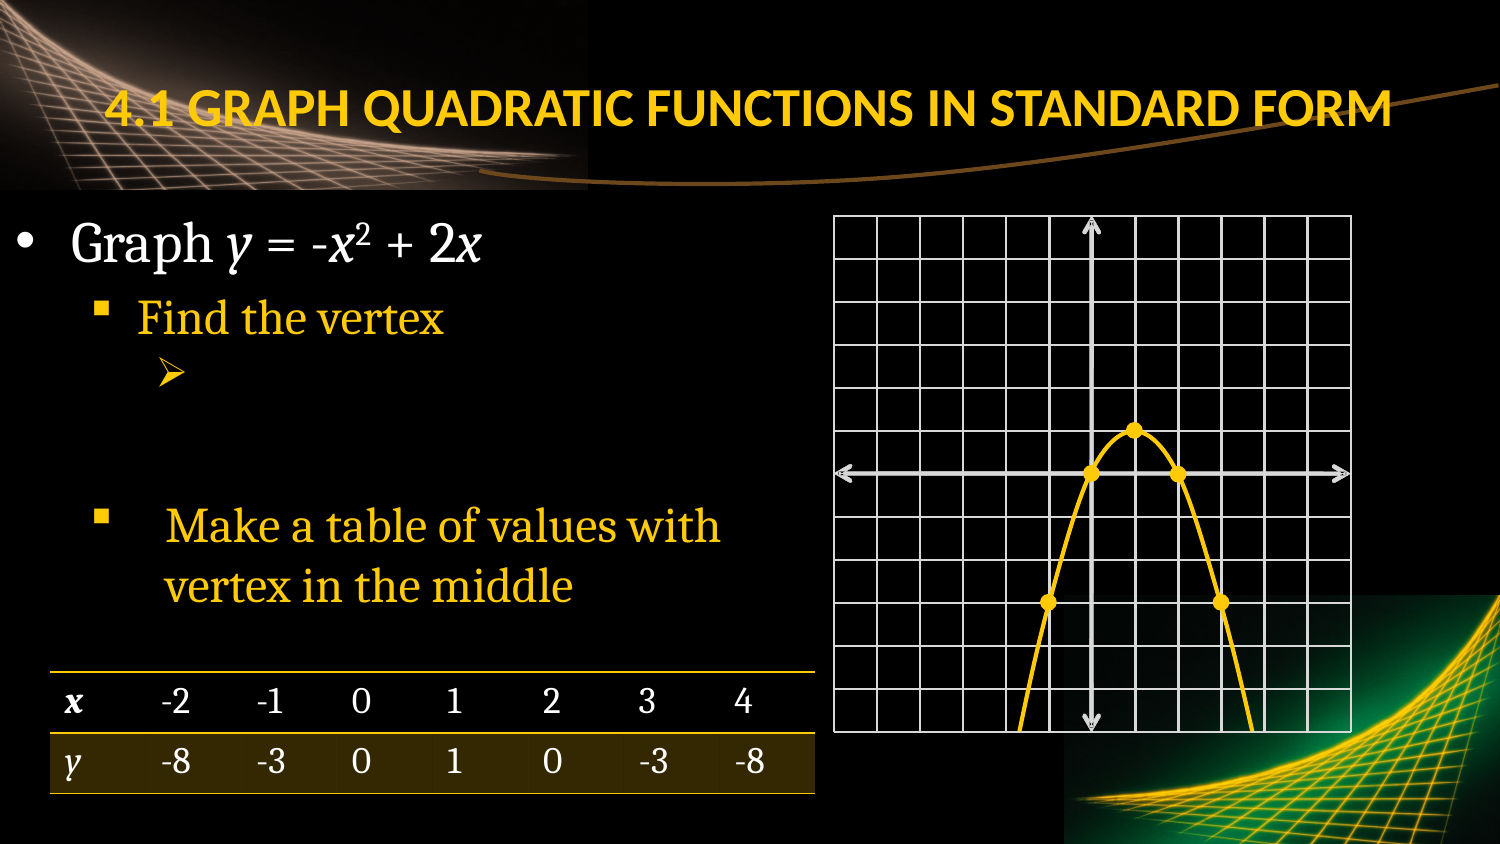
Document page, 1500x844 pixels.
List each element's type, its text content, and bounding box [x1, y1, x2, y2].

table_header x [50, 673, 146, 732]
table_cell -8 [146, 734, 241, 793]
table_header -1 [241, 673, 337, 732]
table_cell -8 [719, 734, 815, 793]
table_cell y [50, 734, 146, 793]
picture [1064, 595, 1500, 844]
table_cell 1 [432, 734, 528, 793]
table_cell 0 [528, 734, 624, 793]
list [814, 196, 1373, 754]
table_header -2 [146, 673, 241, 732]
table_cell 0 [337, 734, 432, 793]
table_cell -3 [241, 734, 337, 793]
table_header 4 [719, 673, 809, 732]
table_cell -3 [624, 734, 719, 793]
table_header 3 [624, 673, 719, 732]
table_header 2 [528, 673, 624, 732]
title 4.1 Graph quadratic Functions in Standard Form [75, 33, 1425, 175]
table_header 0 [337, 673, 432, 732]
table_header 1 [432, 673, 528, 732]
